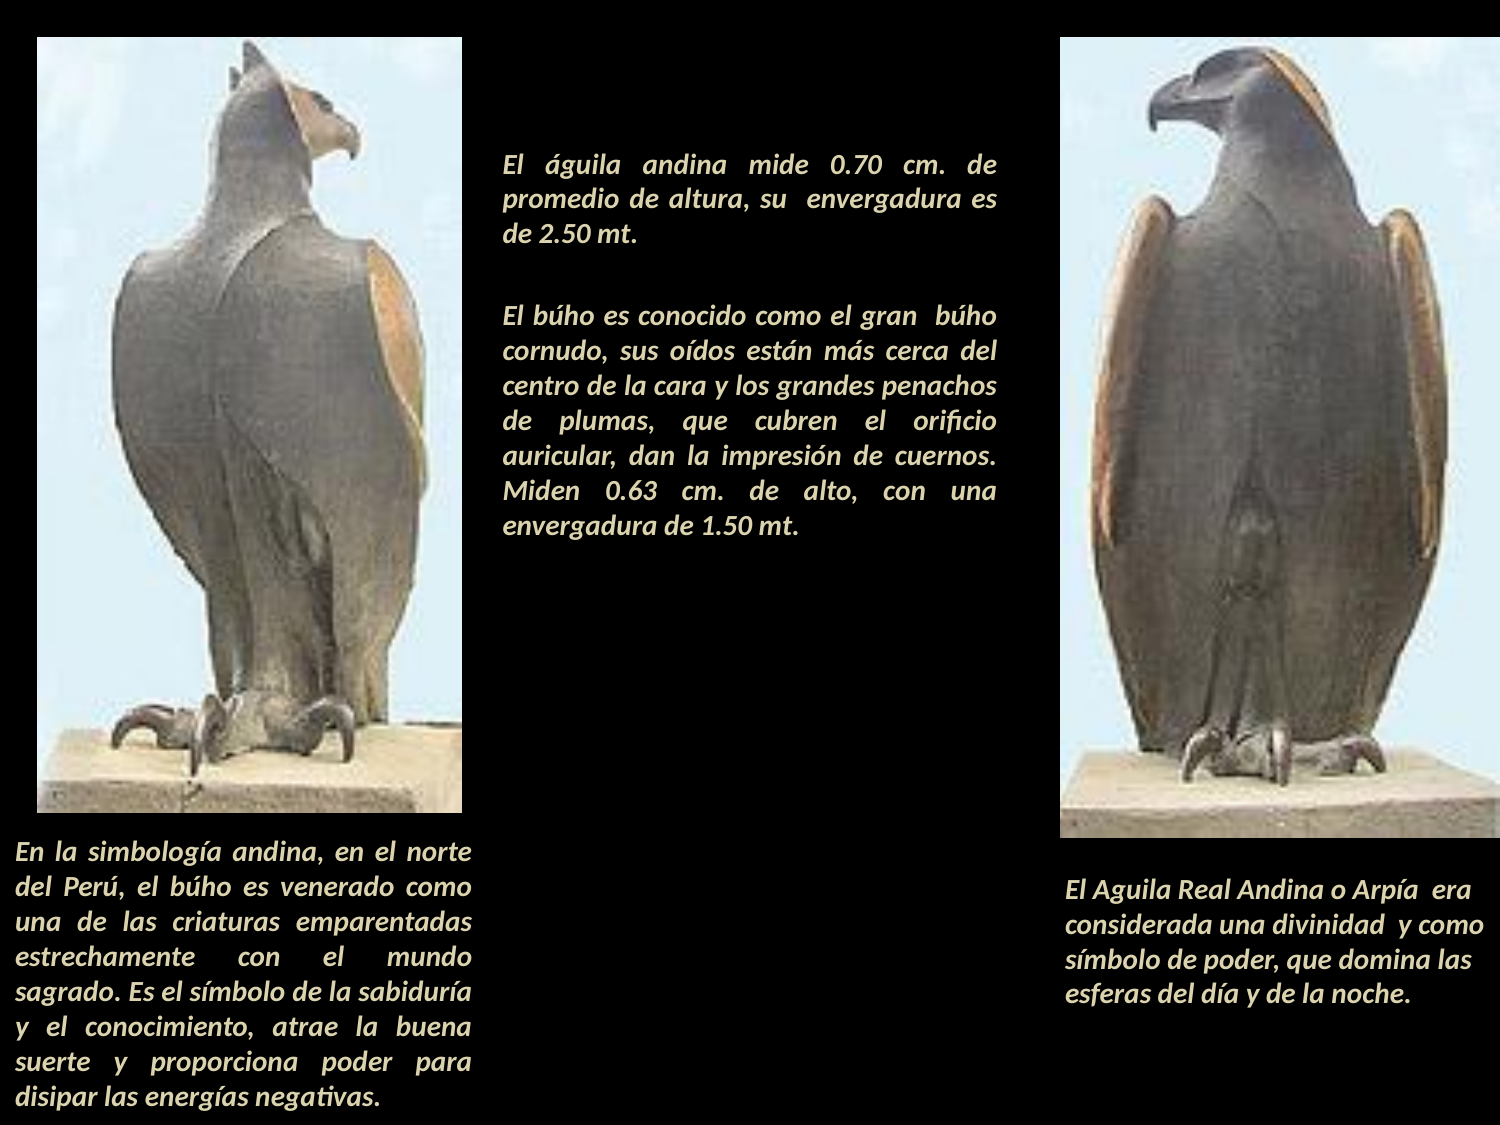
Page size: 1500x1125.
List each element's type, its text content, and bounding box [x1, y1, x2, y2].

picture [1060, 37, 1500, 838]
text_box El águila andina mide 0.70 cm. de promedio de altura, su envergadura es de 2.50 mt. --------------------------------------- El búho es conocido como el gran búho cornudo, sus oídos están más cerca del centro de la cara y los grandes penachos de plumas, que cubren el orificio auricular, dan la impresión de cuernos. Miden 0.63 cm. de alto, con una envergadura de 1.50 mt. --------------------- [487, 137, 1013, 551]
picture [37, 37, 462, 813]
text_box En la simbología andina, en el norte del Perú, el búho es venerado como una de las criaturas emparentadas estrechamente con el mundo sagrado. Es el símbolo de la sabiduría y el conocimiento, atrae la buena suerte y proporciona poder para disipar las energías negativas. [0, 825, 488, 1120]
text_box El Aguila Real Andina o Arpía era considerada una divinidad y como símbolo de poder, que domina las esferas del día y de la noche. [1050, 862, 1500, 1018]
